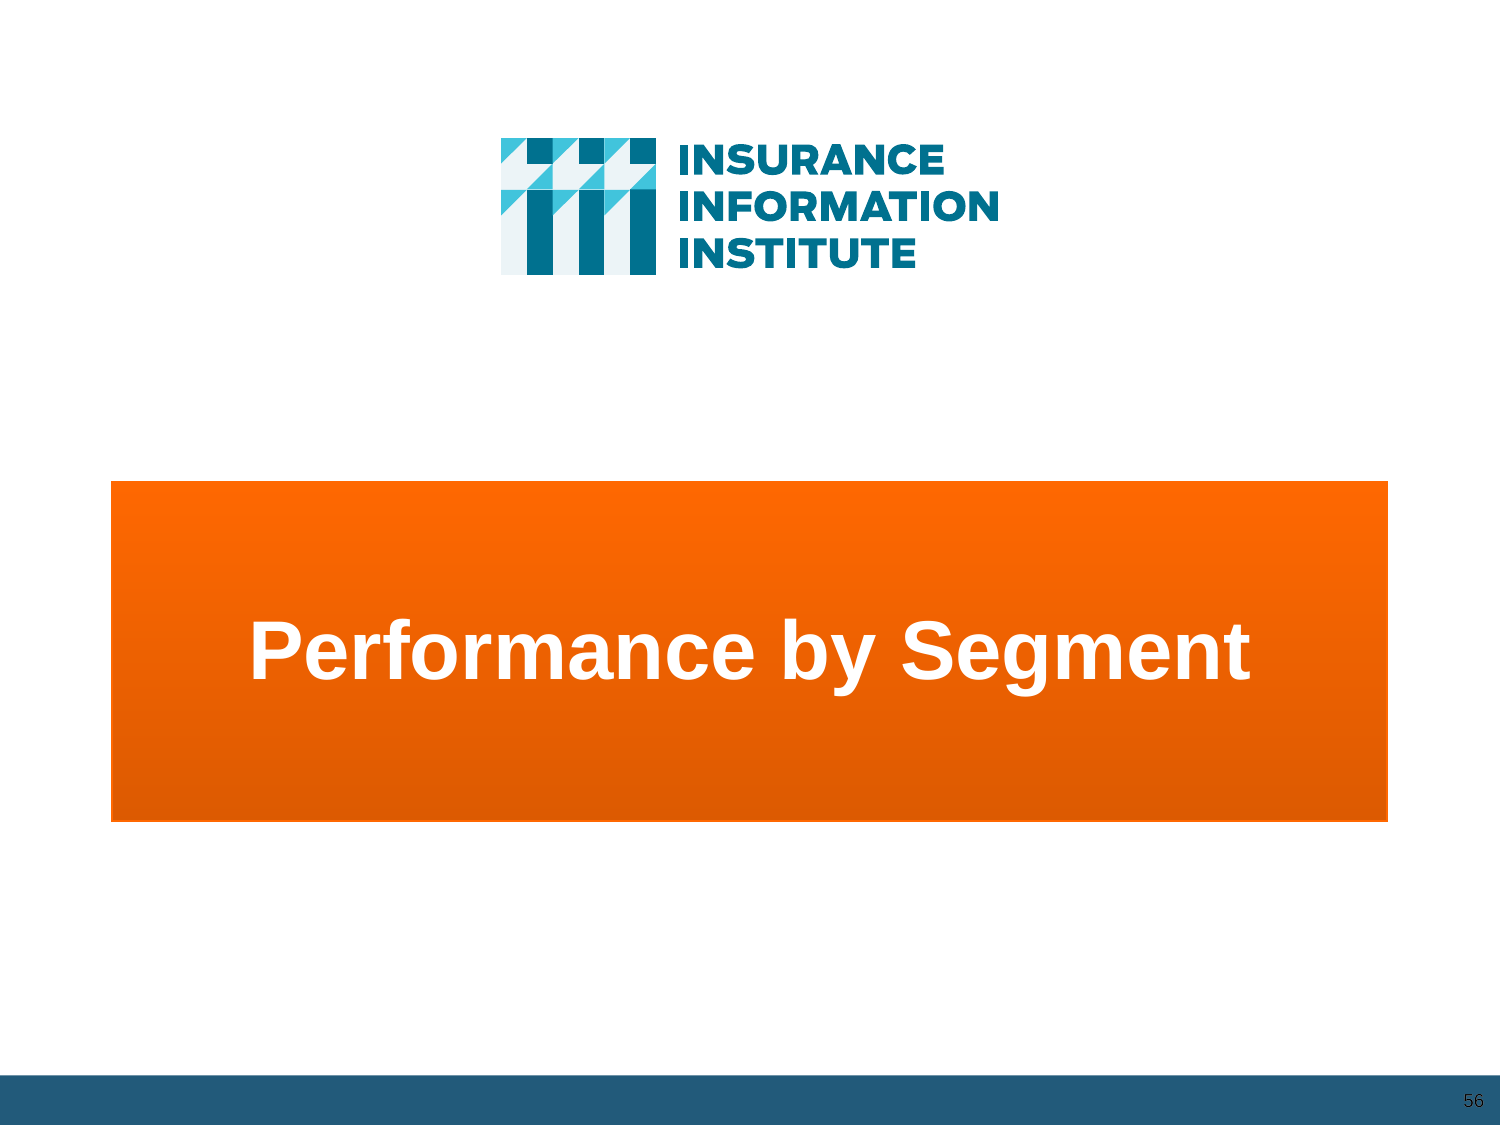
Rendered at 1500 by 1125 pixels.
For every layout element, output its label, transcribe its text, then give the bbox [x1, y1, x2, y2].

text_box Performance by Segment [112, 481, 1388, 821]
text_box [0, 1075, 1500, 1125]
picture [500, 137, 998, 275]
slide_number 56 [1410, 1091, 1485, 1112]
